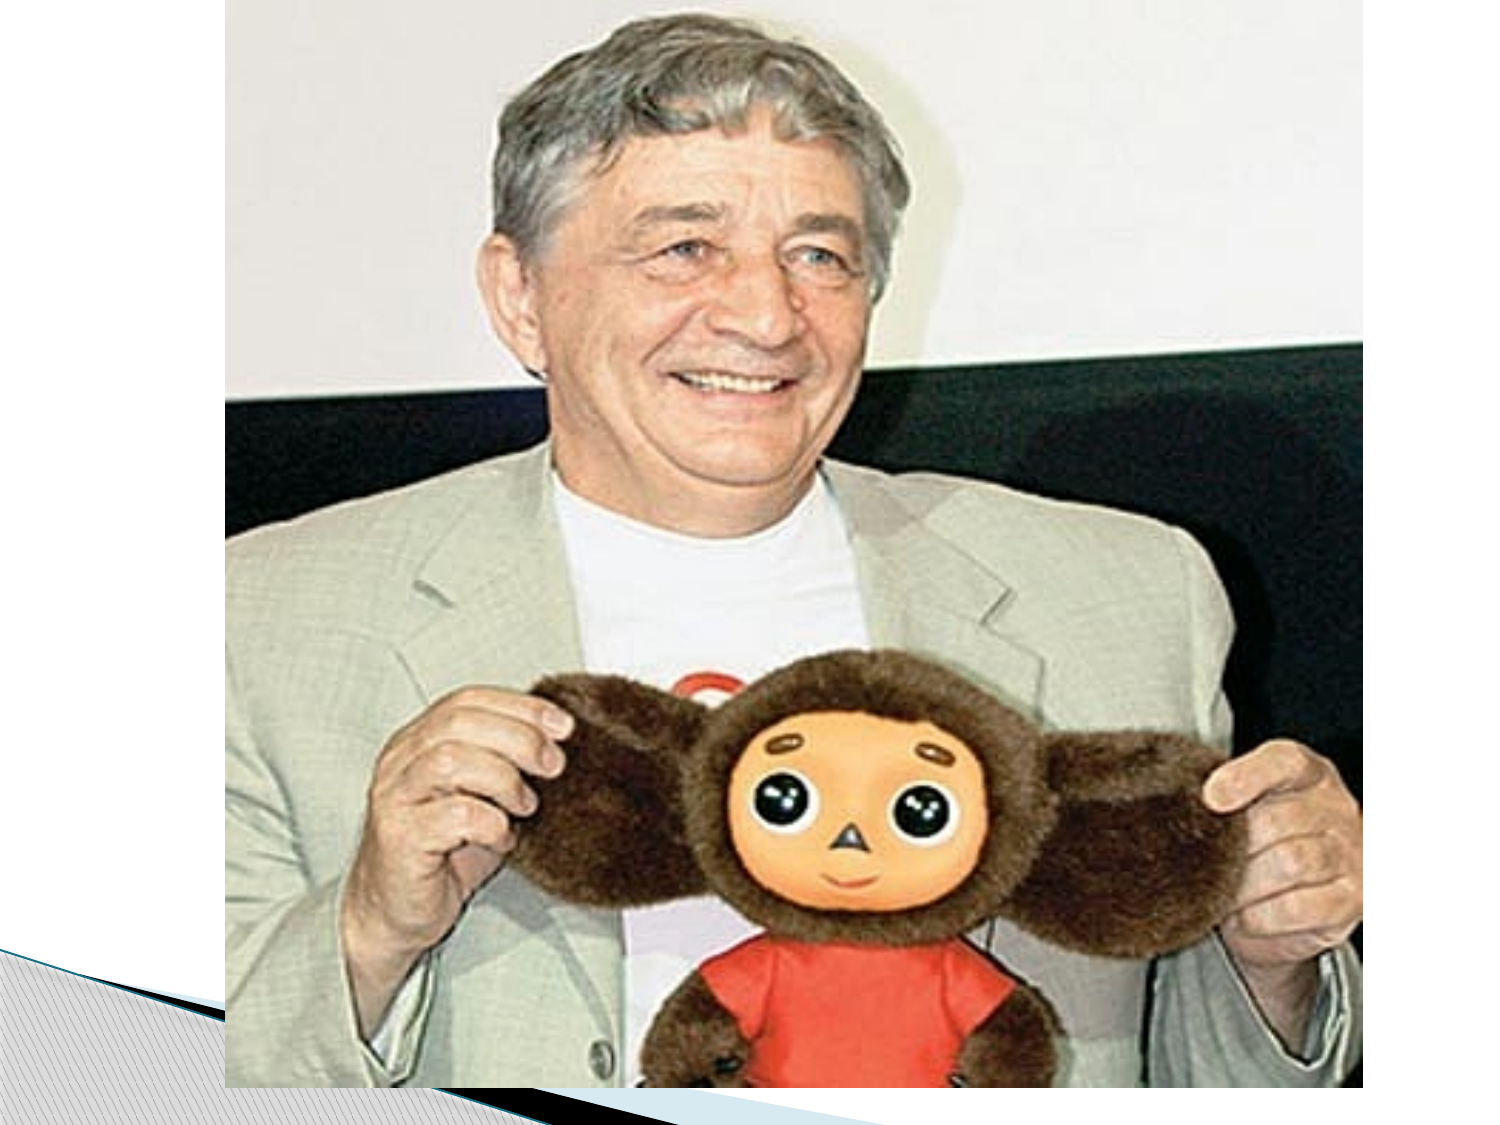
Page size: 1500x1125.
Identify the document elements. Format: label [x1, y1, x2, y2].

picture [224, 0, 1363, 1088]
